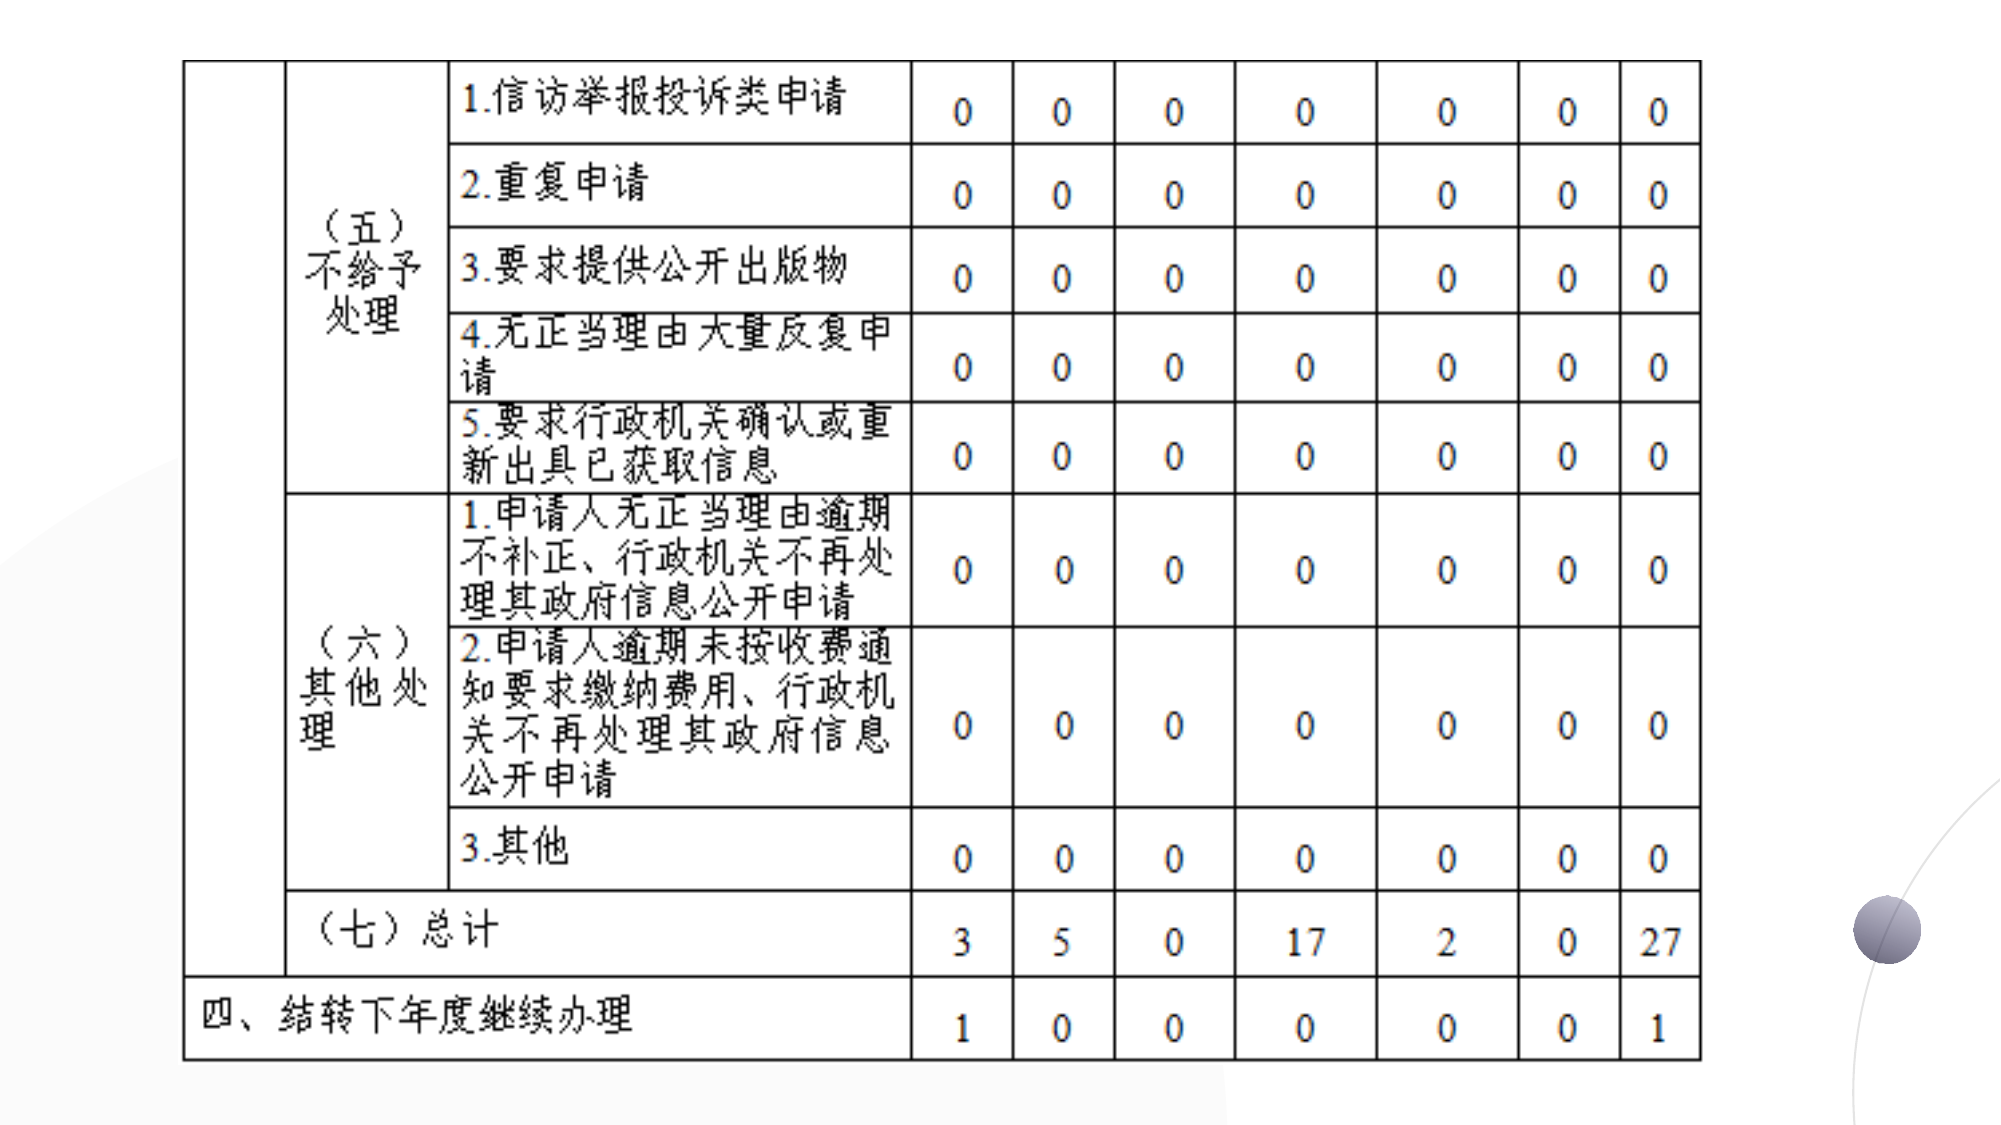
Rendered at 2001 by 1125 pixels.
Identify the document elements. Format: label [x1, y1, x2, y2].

picture [178, 60, 1708, 1065]
text_box [0, 396, 2000, 1125]
